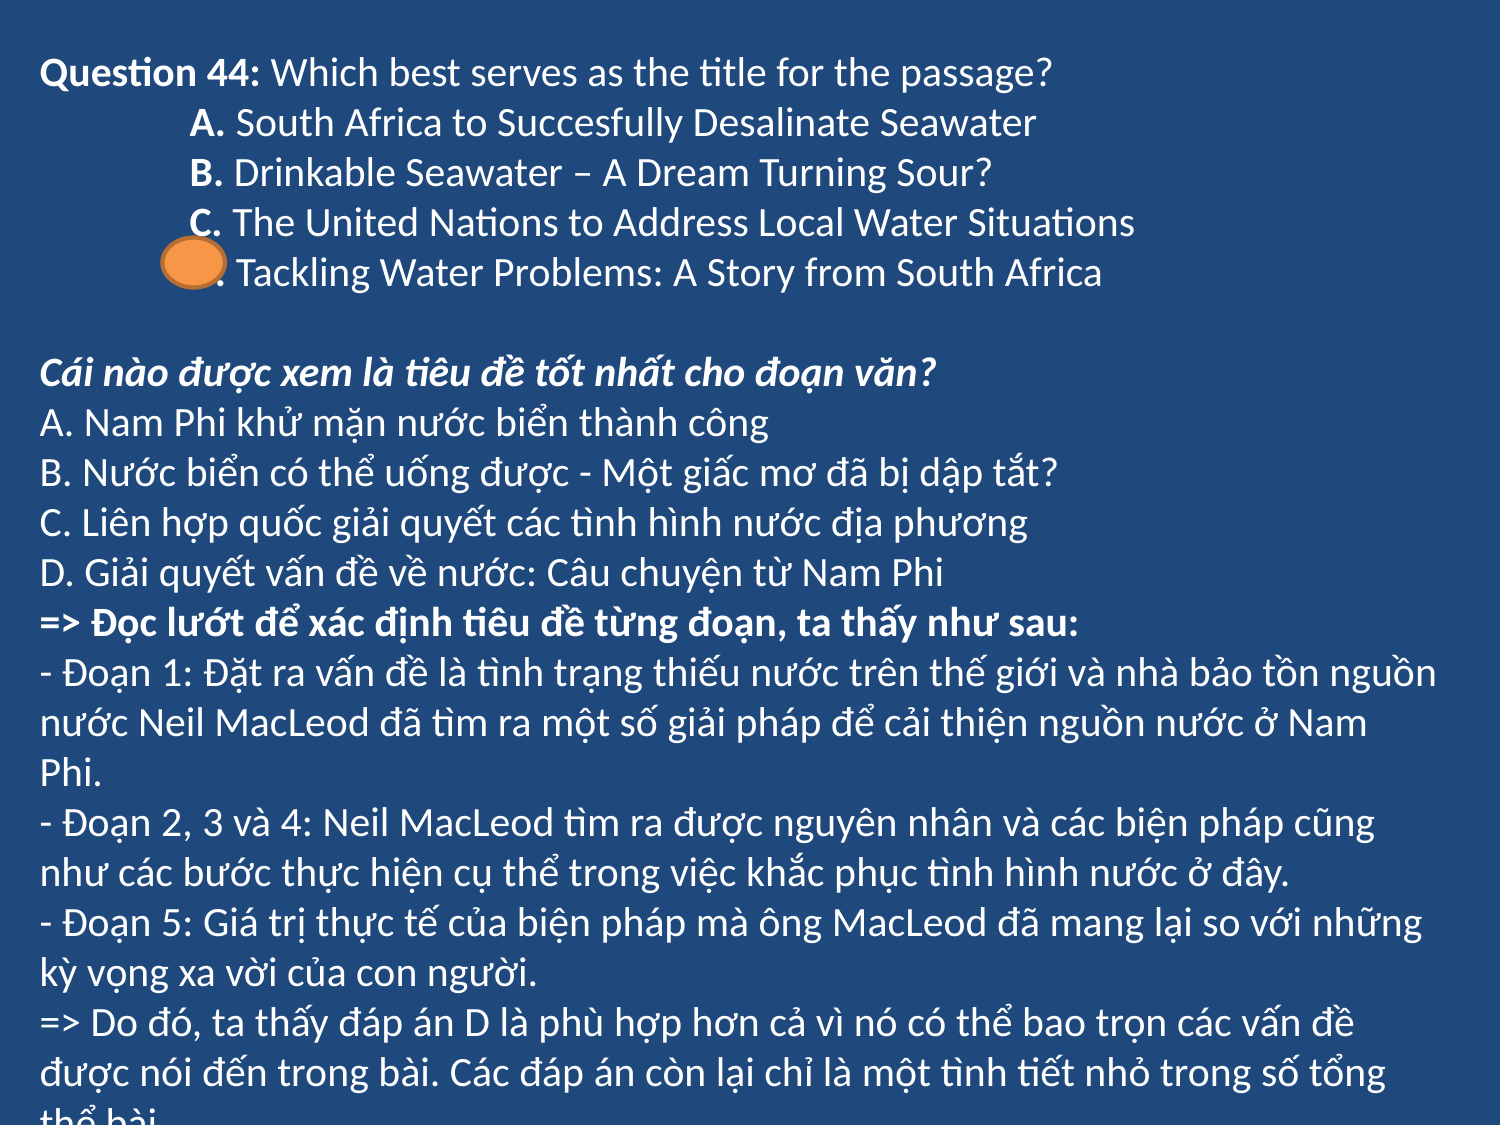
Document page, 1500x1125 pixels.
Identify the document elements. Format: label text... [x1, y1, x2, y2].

text_box Question 44: Which best serves as the title for the passage? A. South Africa to Succesfully Desalinate Seawater B. Drinkable Seawater – A Dream Turning Sour? C. The United Nations to Address Local Water Situations D. Tackling Water Problems: A Story from South Africa Cái nào được xem là tiêu đề tốt nhất cho đoạn văn? A. Nam Phi khử mặn nước biển thành công B. Nước biển có thể uống được - Một giấc mơ đã bị dập tắt? C. Liên hợp quốc giải quyết các tình hình nước địa phương D. Giải quyết vấn đề về nước: Câu chuyện từ Nam Phi => Đọc lướt để xác định tiêu đề từng đoạn, ta thấy như sau: - Đoạn 1: Đặt ra vấn đề là tình trạng thiếu nước trên thế giới và nhà bảo tồn nguồn nước Neil MacLeod đã tìm ra một số giải pháp để cải thiện nguồn nước ở Nam Phi. - Đoạn 2, 3 và 4: Neil MacLeod tìm ra được nguyên nhân và các biện pháp cũng như các bước thực hiện cụ thể trong việc khắc phục tình hình nước ở đây. - Đoạn 5: Giá trị thực tế của biện pháp mà ông MacLeod đã mang lại so với những kỳ vọng xa vời của con người. => Do đó, ta thấy đáp án D là phù hợp hơn cả vì nó có thể bao trọn các vấn đề được nói đến trong bài. Các đáp án còn lại chỉ là một tình tiết nhỏ trong số tổng thể bài. [24, 37, 1463, 1125]
text_box [160, 235, 228, 290]
